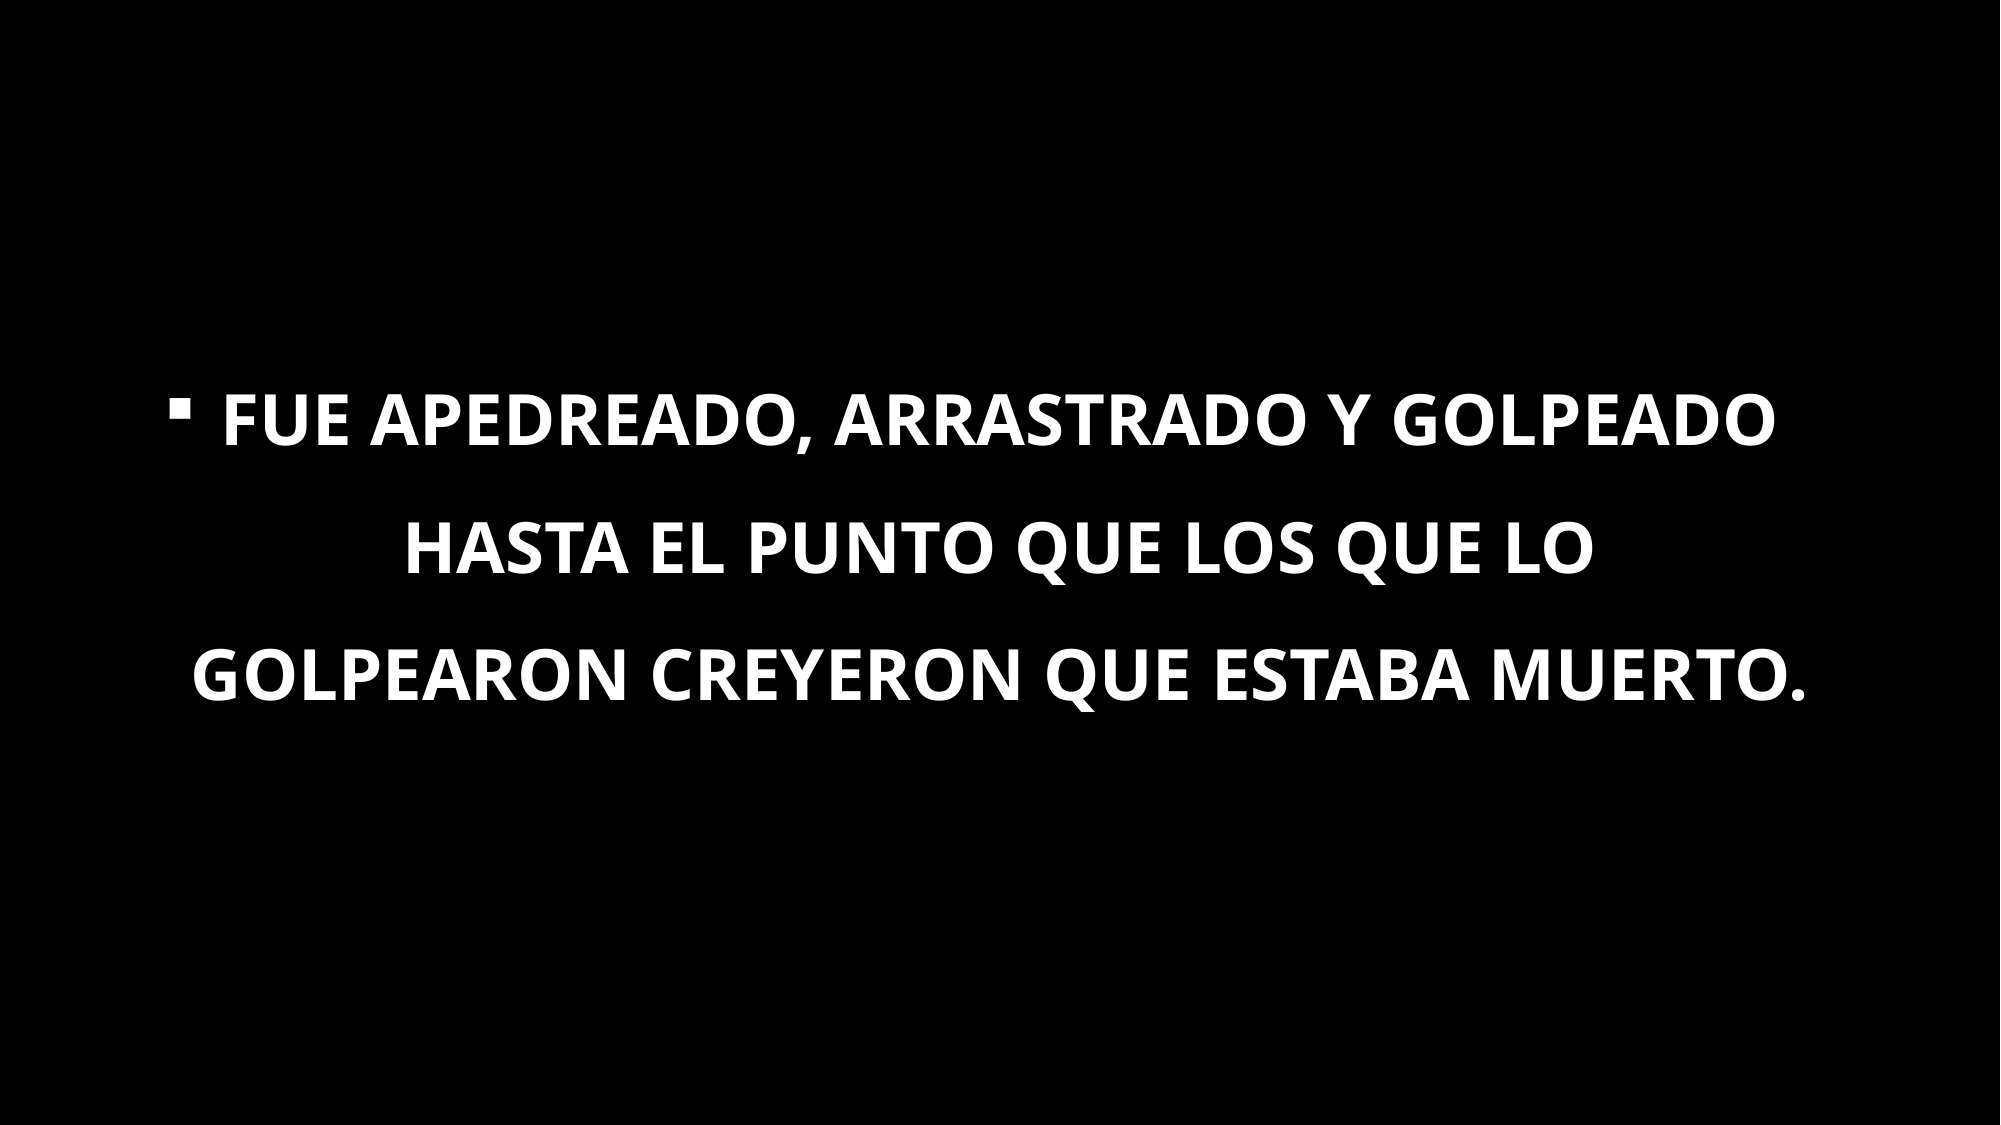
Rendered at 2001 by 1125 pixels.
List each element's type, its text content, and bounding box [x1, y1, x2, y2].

title Fue apedreado, arrastrado y golpeado hasta el punto que los que lo golpearon creyeron que estaba muerto. [112, 156, 1832, 891]
